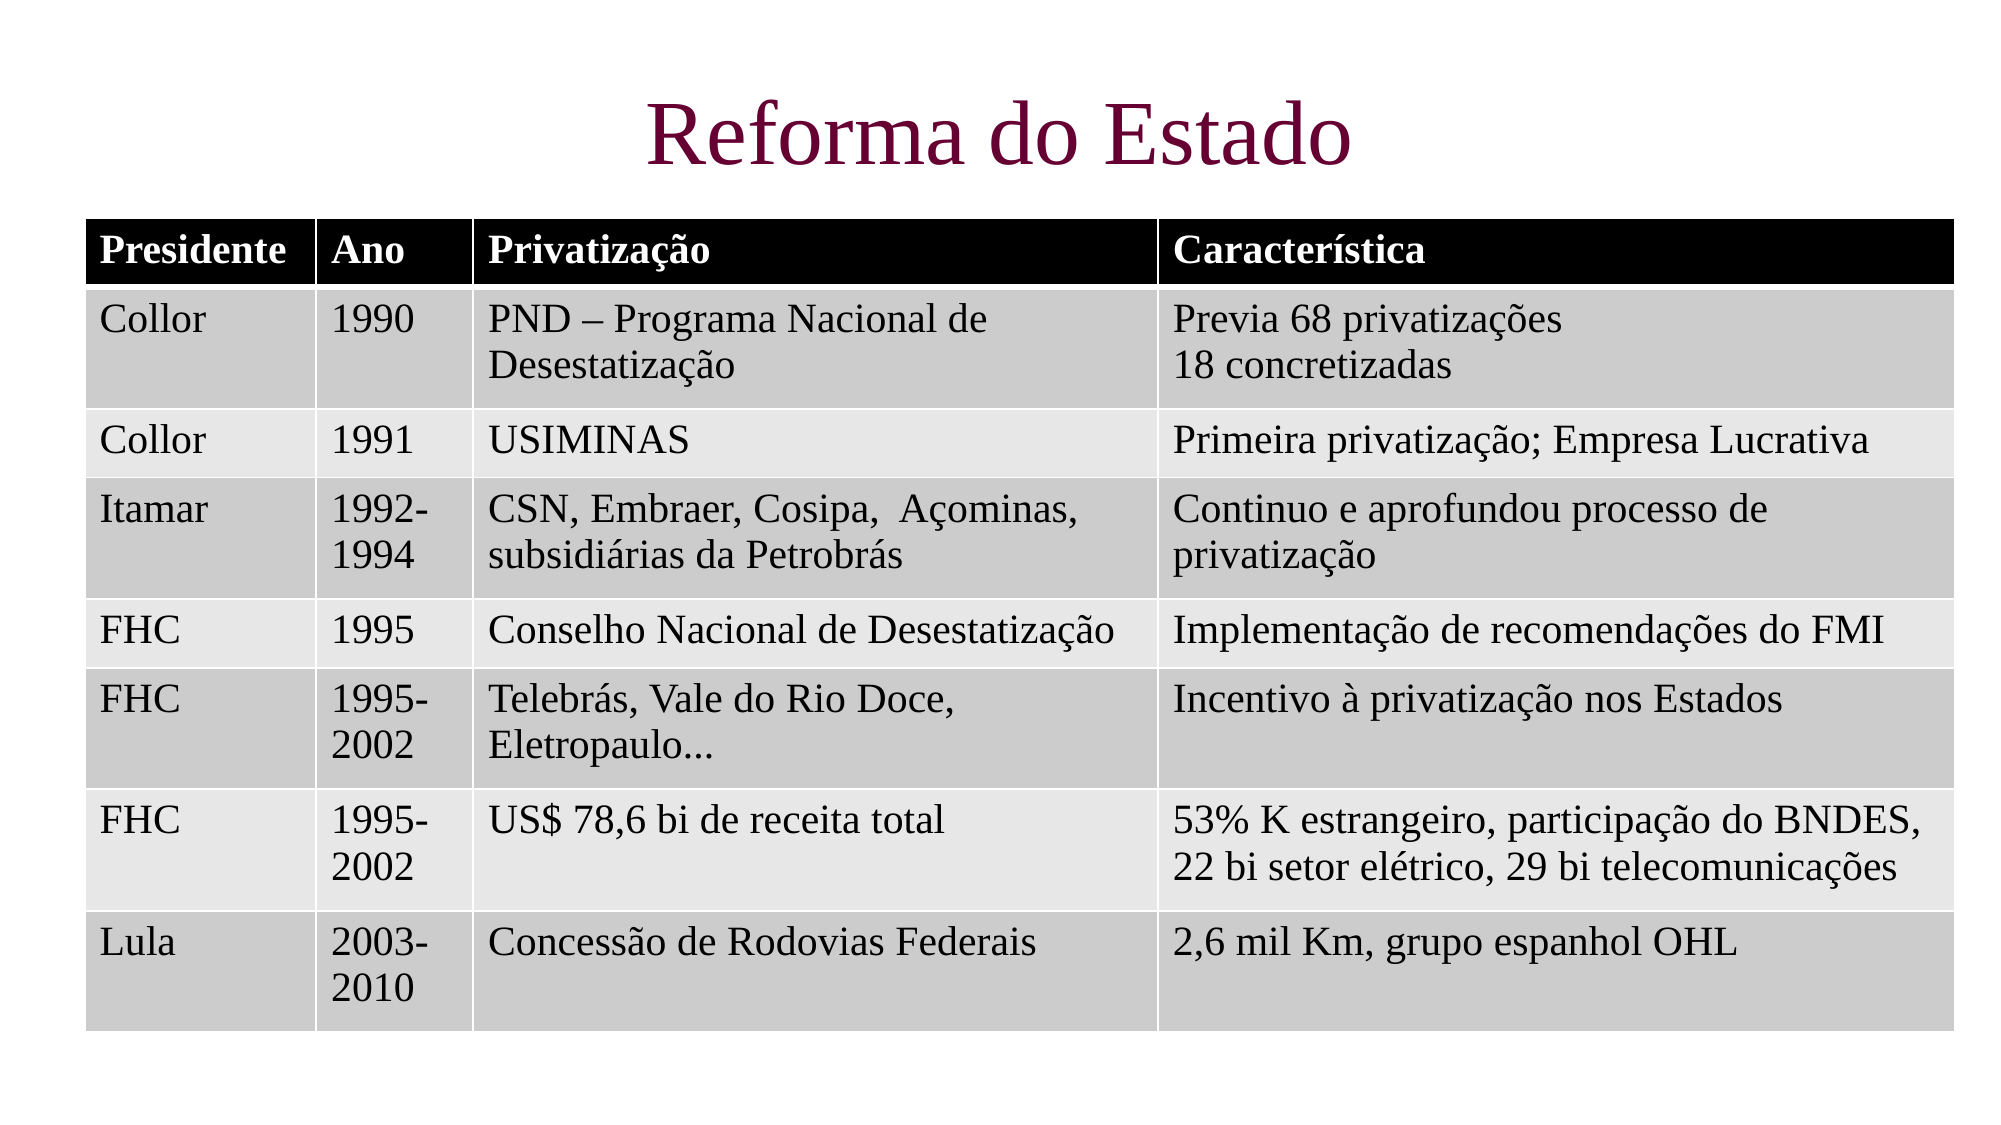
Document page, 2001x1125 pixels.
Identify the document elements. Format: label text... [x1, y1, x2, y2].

table_cell 1995- 2002 [317, 669, 472, 788]
table_cell Collor [86, 290, 315, 408]
table_cell Implementação de recomendações do FMI [1159, 600, 1954, 667]
table_cell Collor [86, 410, 315, 477]
table_cell US$ 78,6 bi de receita total [474, 790, 1157, 910]
table_header Privatização [474, 219, 1157, 284]
table_cell Previa 68 privatizações 18 concretizadas [1159, 290, 1954, 408]
table_cell PND – Programa Nacional de Desestatização [474, 290, 1157, 408]
table_cell FHC [86, 790, 315, 910]
table_header Ano [317, 219, 472, 284]
table_cell 1995- 2002 [317, 790, 472, 910]
table_cell FHC [86, 669, 315, 788]
table_cell Lula [86, 912, 315, 1031]
table_cell CSN, Embraer, Cosipa, Açominas, subsidiárias da Petrobrás [474, 478, 1157, 598]
table_cell Incentivo à privatização nos Estados [1159, 669, 1954, 788]
table_cell Continuo e aprofundou processo de privatização [1159, 478, 1954, 598]
table_cell USIMINAS [474, 410, 1157, 477]
table_cell 2,6 mil Km, grupo espanhol OHL [1159, 912, 1954, 1031]
table_cell FHC [86, 600, 315, 667]
table_cell Itamar [86, 478, 315, 598]
table_cell Conselho Nacional de Desestatização [474, 600, 1157, 667]
title Reforma do Estado [137, 59, 1863, 210]
table_header Presidente [86, 219, 315, 284]
table_cell 1991 [317, 410, 472, 477]
table_cell 1995 [317, 600, 472, 667]
table_cell 1990 [317, 290, 472, 408]
table_cell Telebrás, Vale do Rio Doce, Eletropaulo... [474, 669, 1157, 788]
table_header Característica [1159, 219, 1954, 284]
table_cell 53% K estrangeiro, participação do BNDES, 22 bi setor elétrico, 29 bi telecomunicações [1159, 790, 1954, 910]
table_cell 2003- 2010 [317, 912, 472, 1031]
table_cell 1992- 1994 [317, 478, 472, 598]
table_cell Concessão de Rodovias Federais [474, 912, 1157, 1031]
table_cell Primeira privatização; Empresa Lucrativa [1159, 410, 1954, 477]
